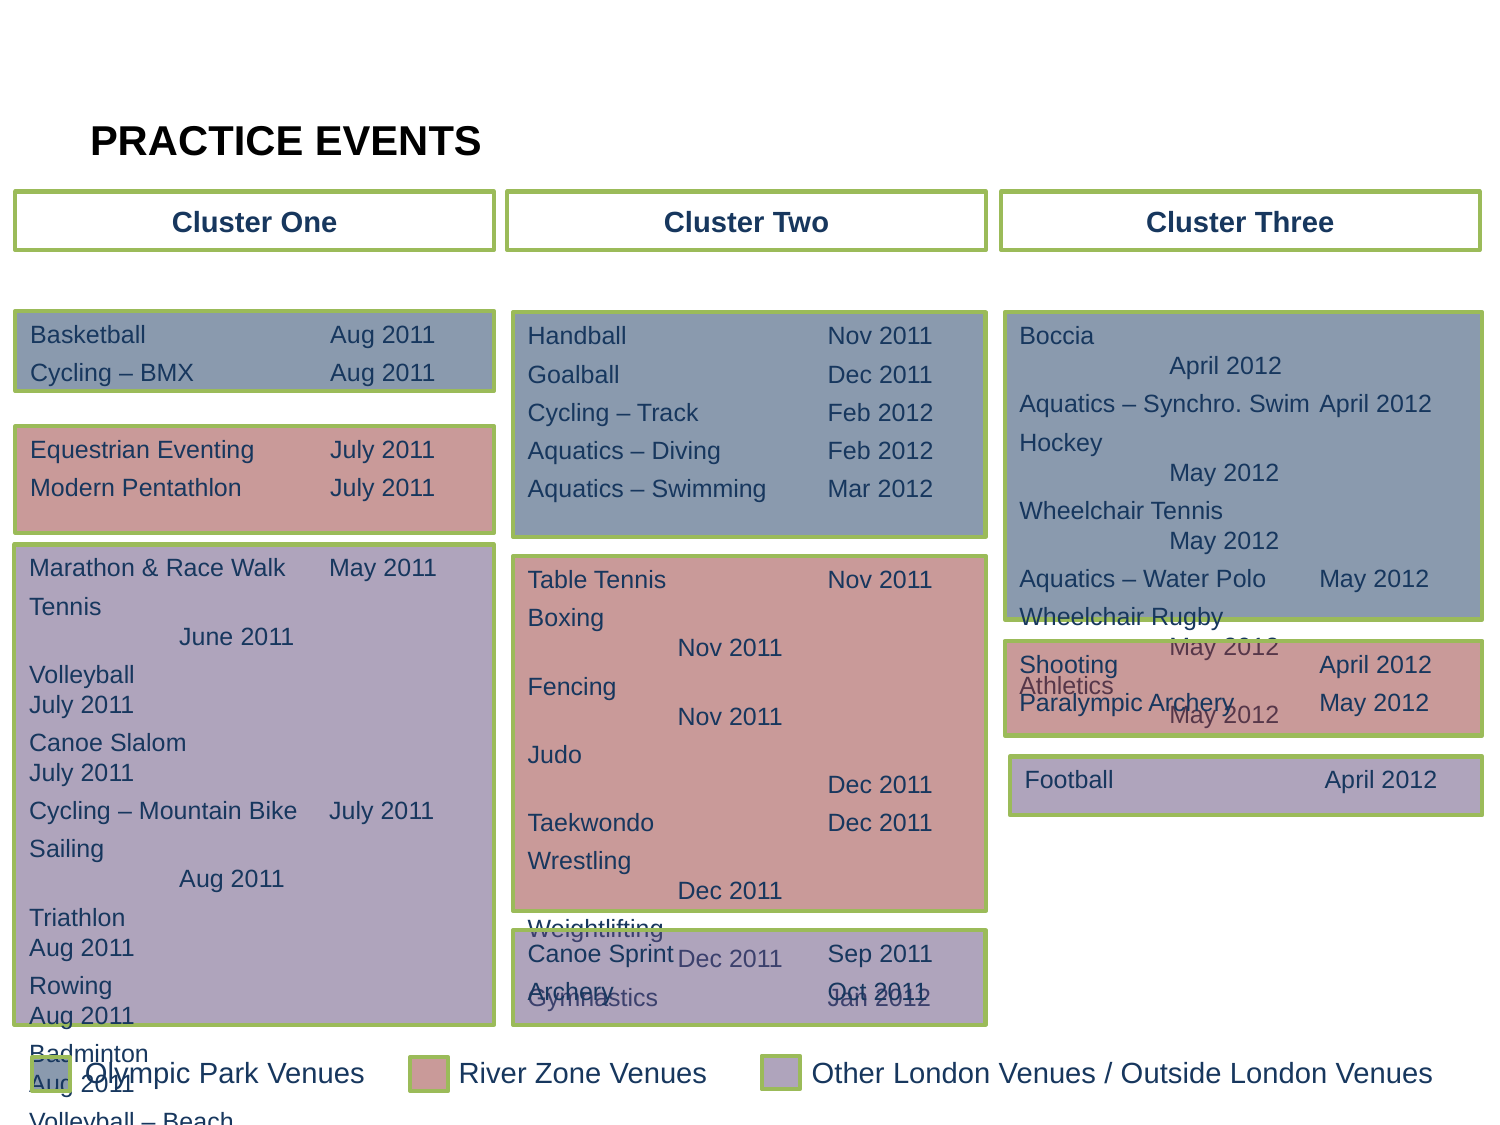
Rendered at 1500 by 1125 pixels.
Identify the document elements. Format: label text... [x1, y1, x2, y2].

text_box [30, 1055, 70, 1093]
text_box Boccia April 2012 Aquatics – Synchro. Swim April 2012 Hockey May 2012 Wheelchair Tennis May 2012 Aquatics – Water Polo May 2012 Wheelchair Rugby May 2012 Athletics May 2012 [1003, 310, 1484, 622]
text_box River Zone Venues [443, 1046, 762, 1097]
text_box Marathon & Race Walk May 2011 Tennis June 2011 Volleyball July 2011 Canoe Slalom July 2011 Cycling – Mountain Bike July 2011 Sailing Aug 2011 Triathlon Aug 2011 Rowing Aug 2011 Badminton Aug 2011 Volleyball – Beach Aug 2011 Aquatics Marathon Swim Aug 2011 Cycling – Road Aug 2011 [12, 542, 496, 1027]
text_box Olympic Park Venues [70, 1046, 443, 1097]
text_box Other London Venues / Outside London Venues [796, 1046, 1500, 1097]
text_box Table Tennis Nov 2011 Boxing Nov 2011 Fencing Nov 2011 Judo Dec 2011 Taekwondo Dec 2011 Wrestling Dec 2011 Weightlifting Dec 2011 Gymnastics Jan 2012 [511, 554, 988, 913]
text_box Shooting April 2012 Paralympic Archery May 2012 [1003, 639, 1484, 738]
title PRACTICE EVENTS [75, 45, 1425, 233]
text_box [762, 1054, 796, 1091]
text_box Cluster One [13, 189, 496, 252]
text_box Basketball Aug 2011 Cycling – BMX Aug 2011 [13, 309, 496, 393]
text_box Cluster Two [505, 189, 988, 252]
text_box Cluster Three [999, 189, 1482, 252]
text_box Canoe Sprint Sep 2011 Archery Oct 2011 [511, 928, 988, 1027]
text_box Handball Nov 2011 Goalball Dec 2011 Cycling – Track Feb 2012 Aquatics – Diving Feb 2012 Aquatics – Swimming Mar 2012 [511, 310, 988, 539]
text_box Football April 2012 [1008, 754, 1484, 817]
text_box Equestrian Eventing July 2011 Modern Pentathlon July 2011 [13, 424, 496, 535]
